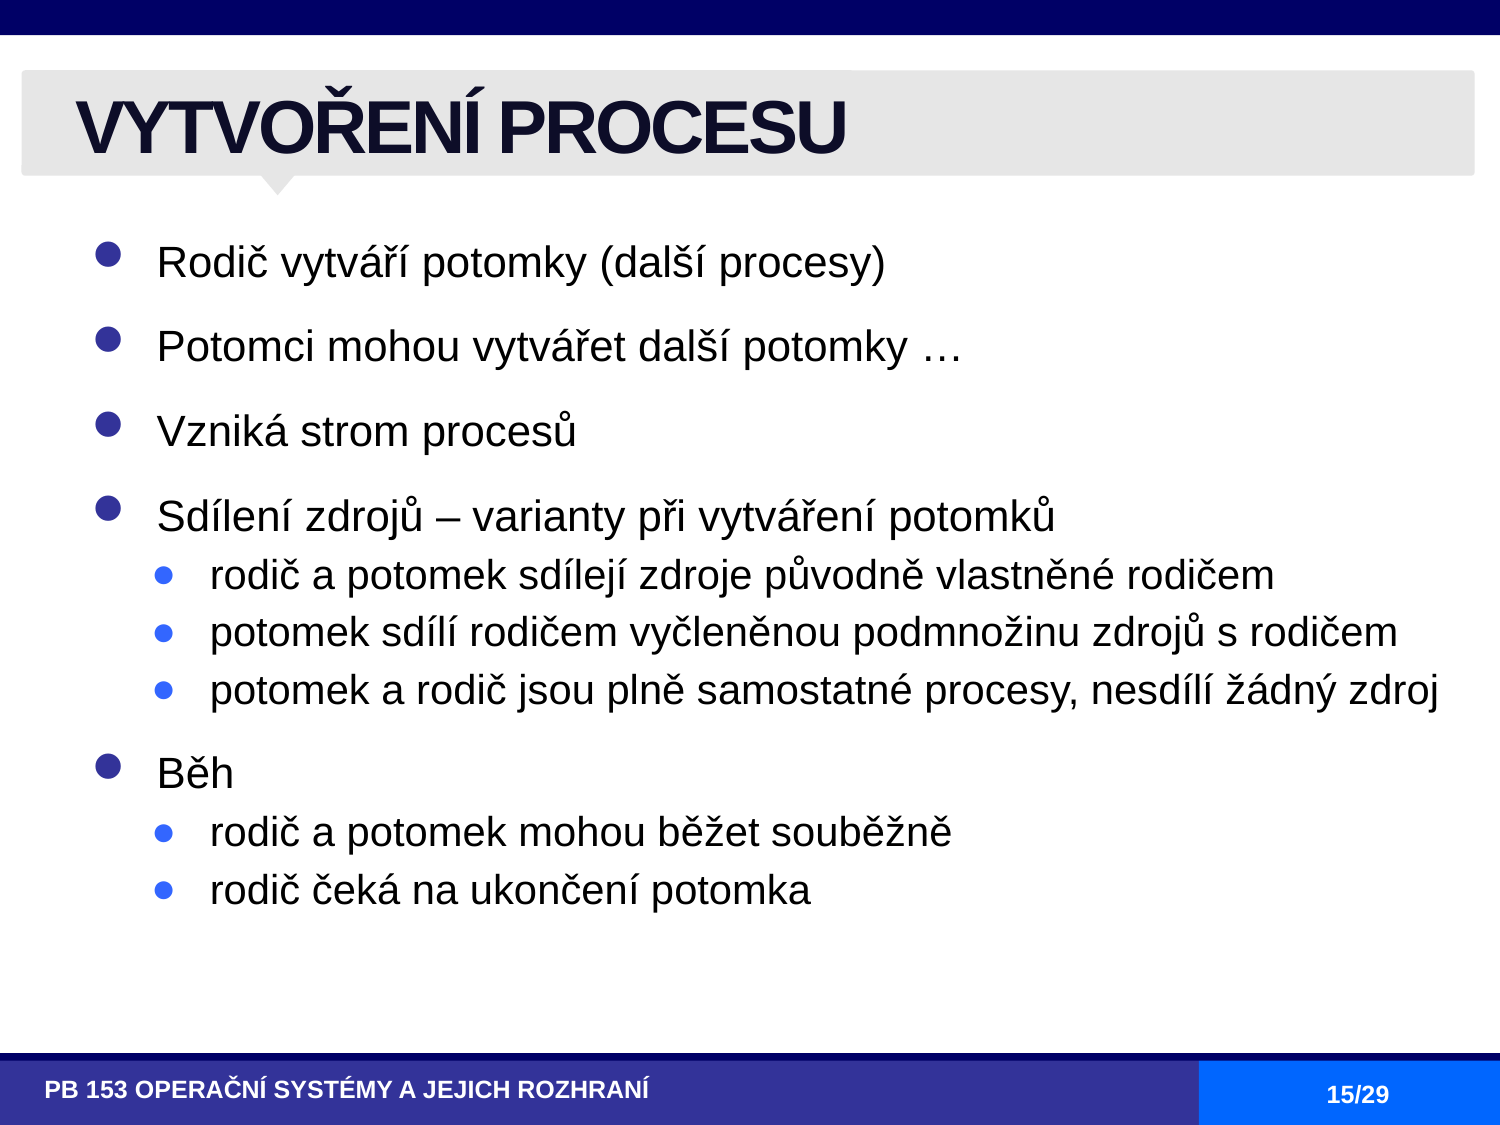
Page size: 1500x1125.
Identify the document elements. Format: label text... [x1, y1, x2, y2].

title VYTVOŘENÍ PROCESU [74, 44, 1471, 209]
footer PB 153 OPERAČNÍ SYSTÉMY A JEJICH ROZHRANÍ [29, 1065, 1200, 1125]
list Rodič vytváří potomky (další procesy) Potomci mohou vytvářet další potomky … Vzniká strom procesů Sdílení zdrojů – varianty při vytváření potomků rodič a potomek sdílejí zdroje původně vlastněné rodičem potomek sdílí rodičem vyčleněnou podmnožinu zdrojů s rodičem potomek a rodič jsou plně samostatné procesy, nesdílí žádný zdroj Běh rodič a potomek mohou běžet souběžně rodič čeká na ukončení potomka [76, 231, 1459, 1024]
